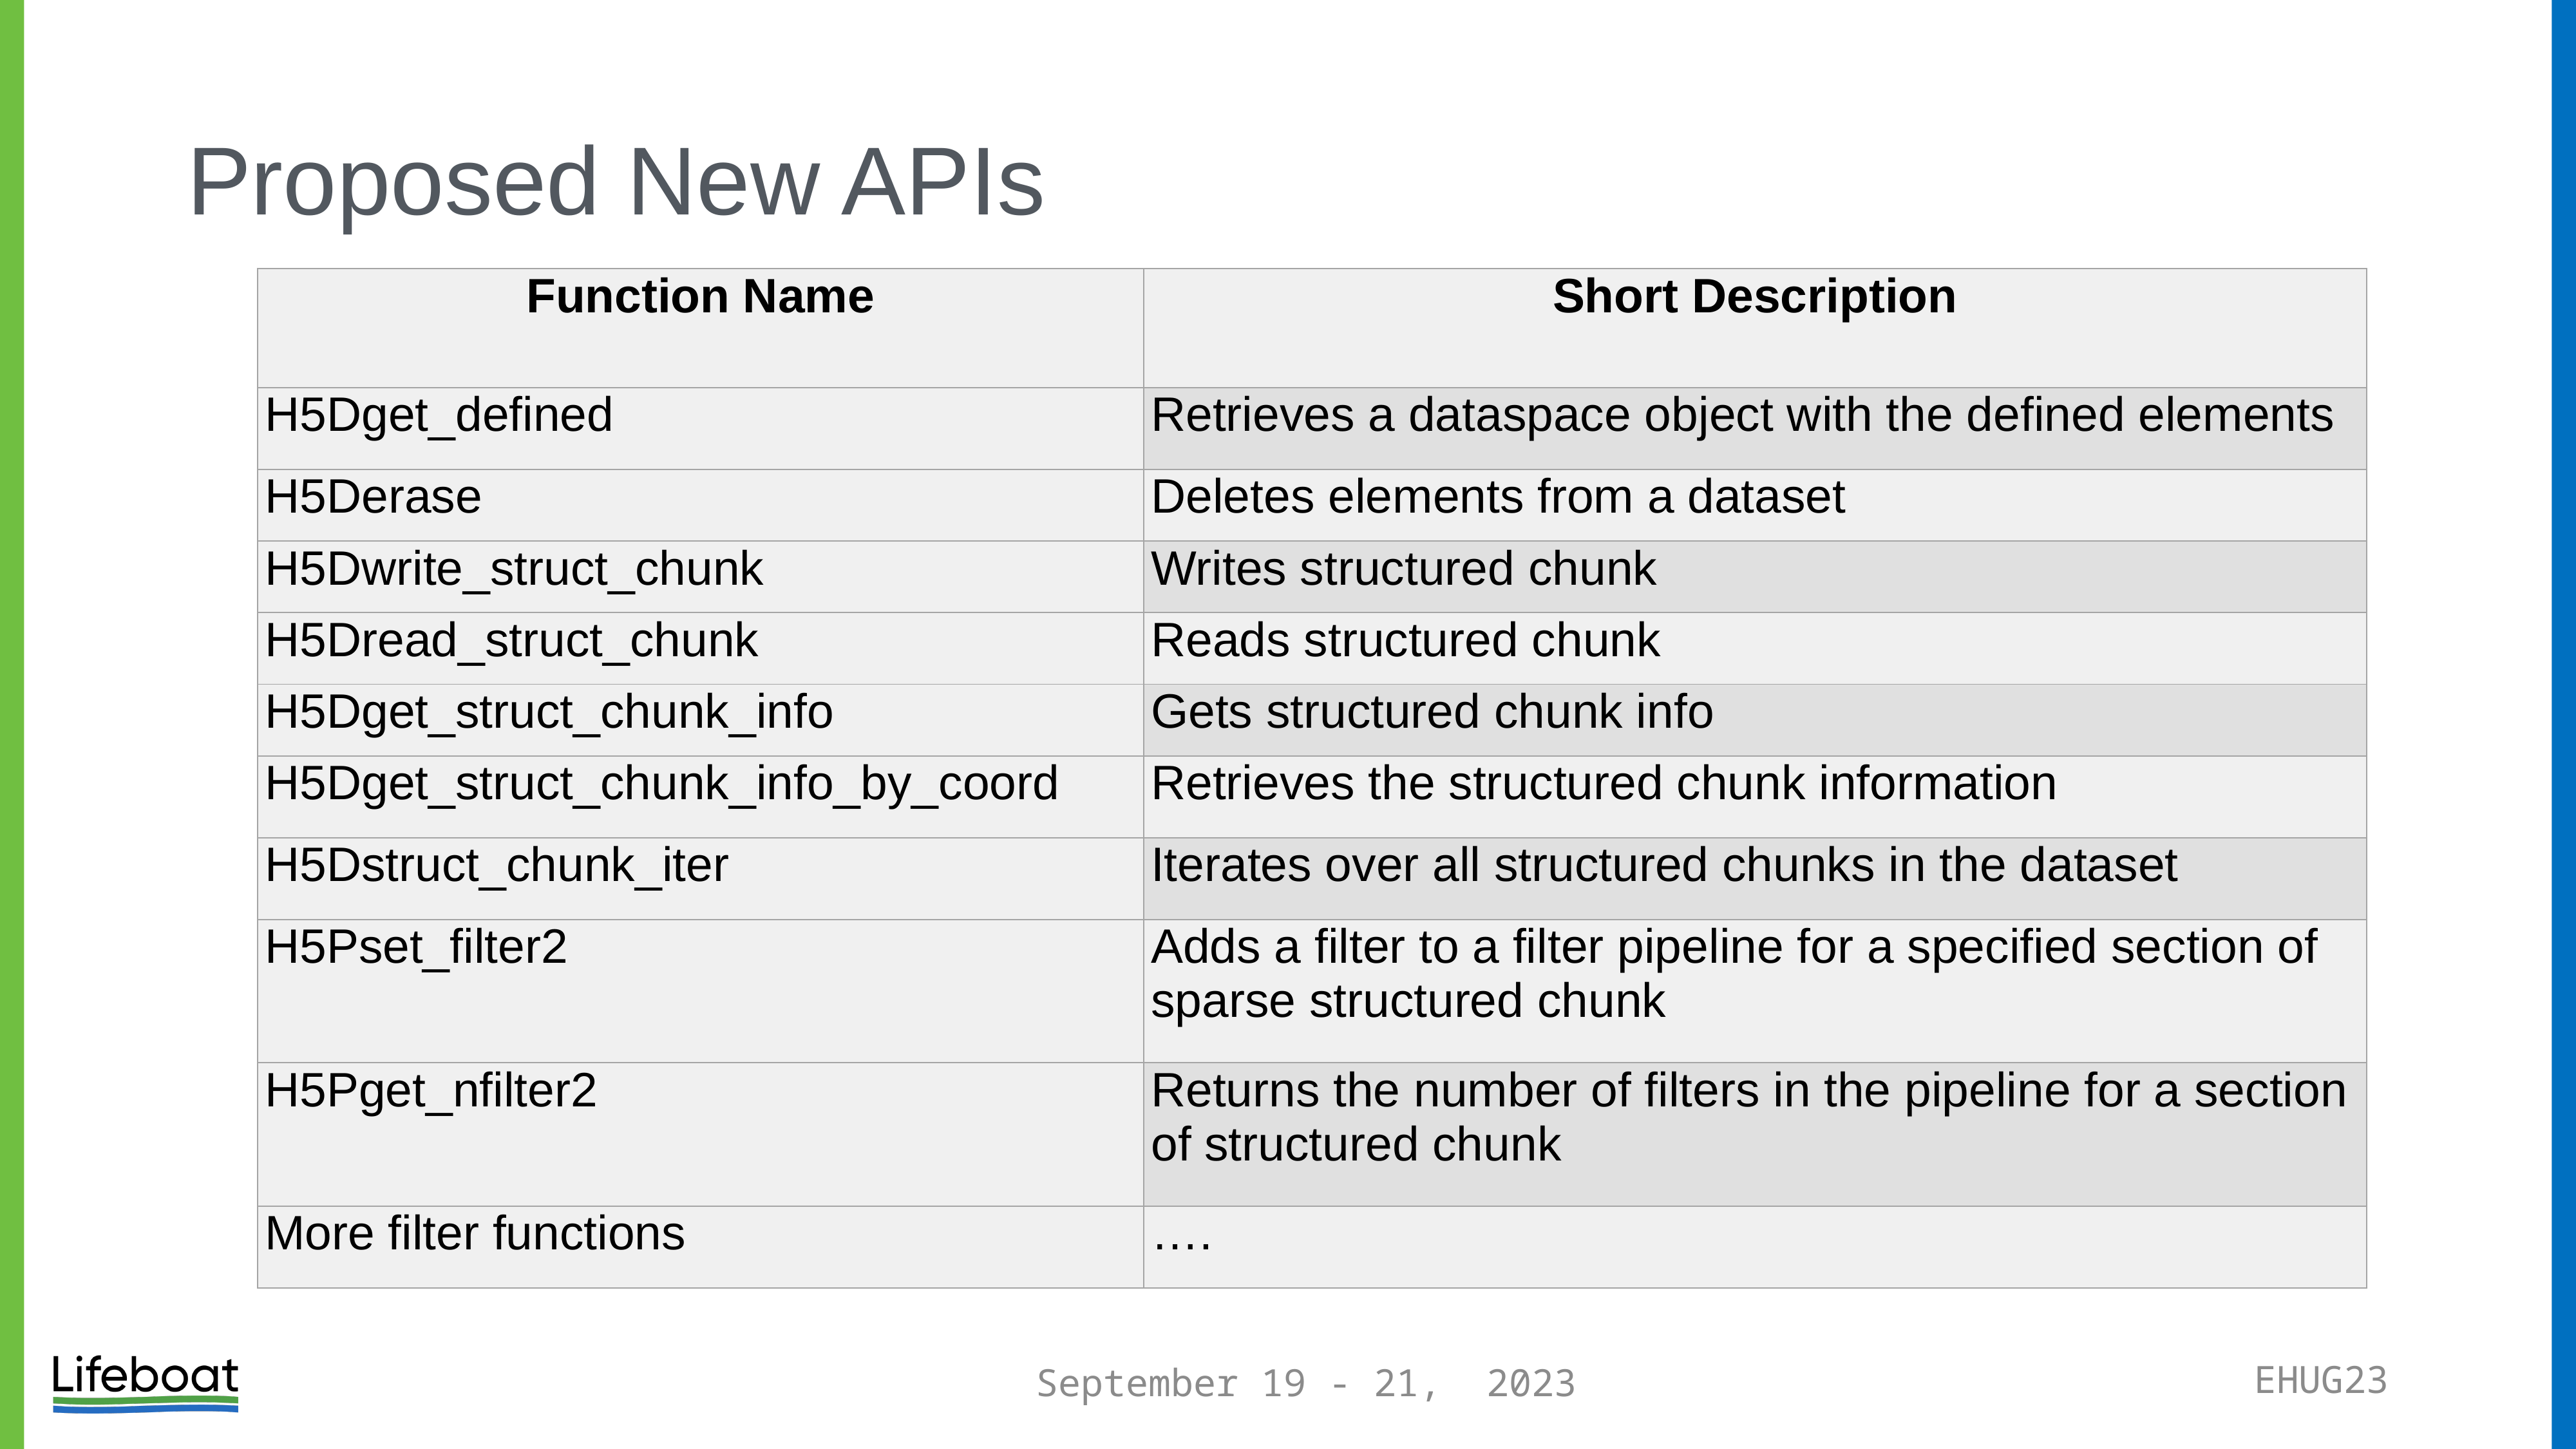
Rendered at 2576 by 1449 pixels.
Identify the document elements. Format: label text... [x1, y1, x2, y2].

table_cell H5Derase [258, 470, 1143, 540]
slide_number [1026, 1343, 1606, 1421]
table_header Function Name [258, 269, 1143, 387]
table_cell Reads structured chunk [1144, 613, 2366, 684]
footer EHUG23 [1972, 1343, 2399, 1421]
table_cell H5Dget_defined [258, 388, 1143, 469]
table_cell H5Dwrite_struct_chunk [258, 542, 1143, 612]
table_cell Deletes elements from a dataset [1144, 470, 2366, 540]
table_cell Adds a filter to a filter pipeline for a specified section of sparse structured chunk [1144, 920, 2366, 1062]
title Proposed New APIs [177, 126, 2113, 242]
table_cell H5Dstruct_chunk_iter [258, 838, 1143, 919]
table_cell H5Pset_filter2 [258, 920, 1143, 1062]
table_cell Returns the number of filters in the pipeline for a section of structured chunk [1144, 1063, 2366, 1206]
table_cell H5Dget_struct_chunk_info [258, 685, 1143, 755]
table_header Short Description [1144, 269, 2366, 387]
table_cell Retrieves the structured chunk information [1144, 757, 2366, 837]
table_cell Iterates over all structured chunks in the dataset [1144, 838, 2366, 919]
table_cell …. [1144, 1207, 2366, 1287]
table_cell H5Dget_struct_chunk_info_by_coord [258, 757, 1143, 837]
picture [48, 1340, 243, 1414]
table_cell Gets structured chunk info [1144, 685, 2366, 755]
table_cell More filter functions [258, 1207, 1143, 1287]
table_cell Writes structured chunk [1144, 542, 2366, 612]
table_cell H5Pget_nfilter2 [258, 1063, 1143, 1206]
table_cell Retrieves a dataspace object with the defined elements [1144, 388, 2366, 469]
table_cell H5Dread_struct_chunk [258, 613, 1143, 684]
